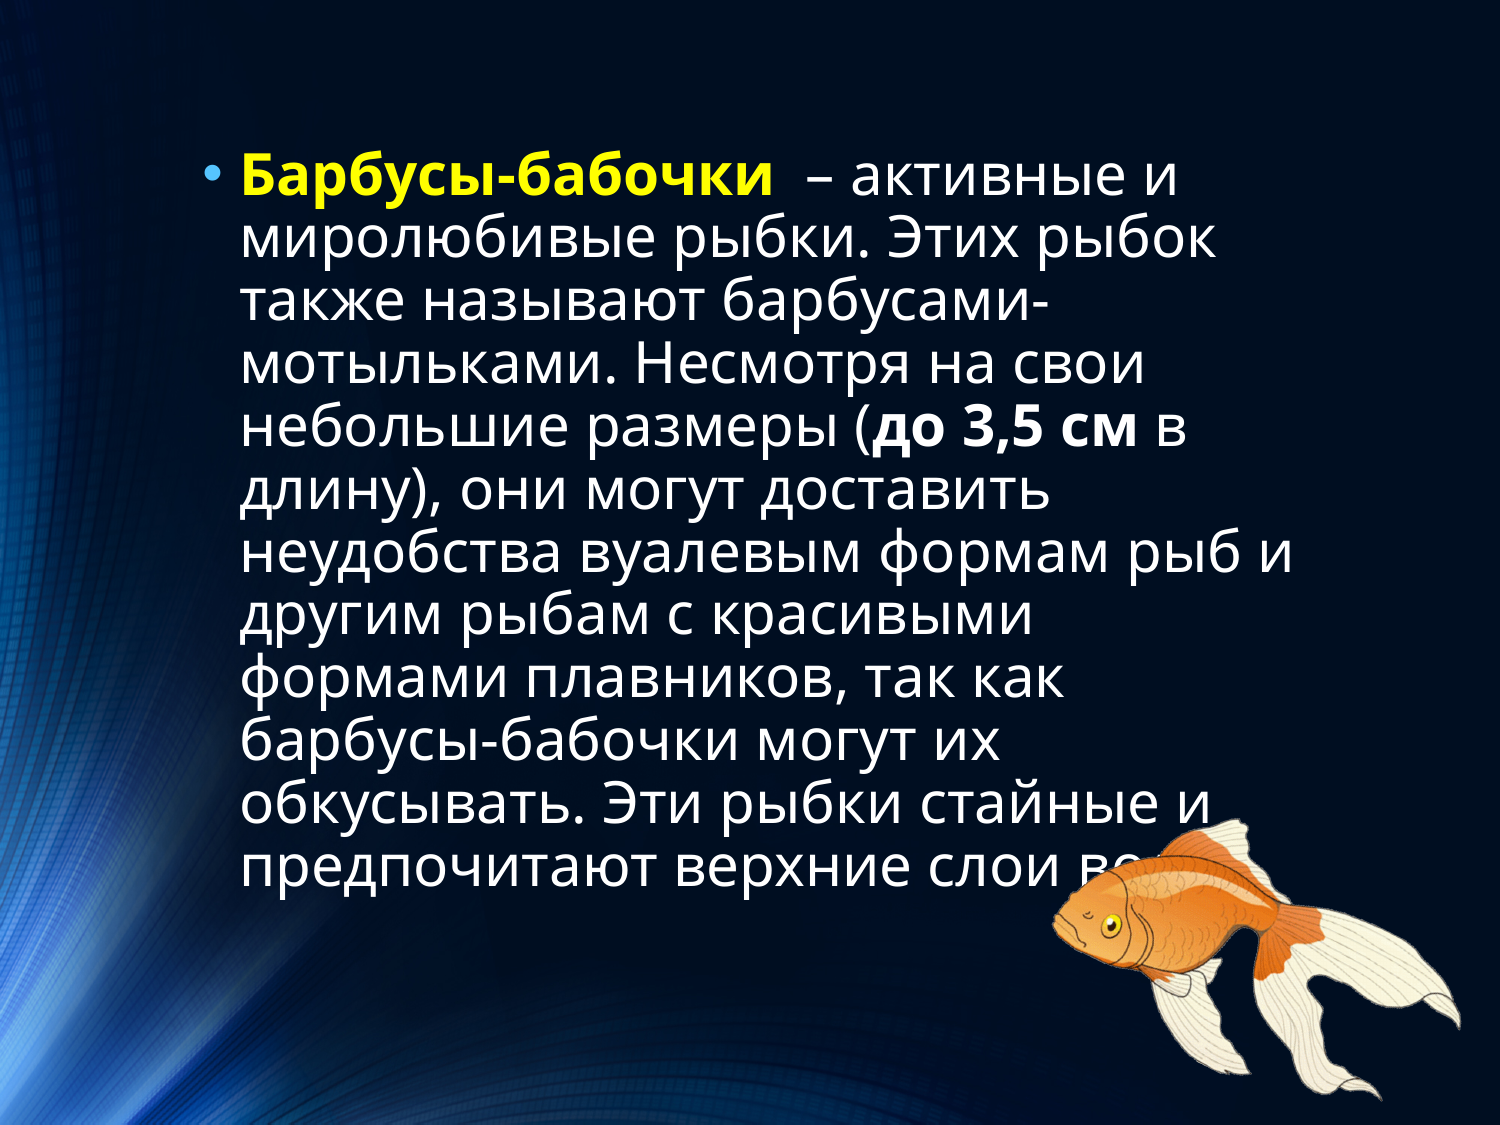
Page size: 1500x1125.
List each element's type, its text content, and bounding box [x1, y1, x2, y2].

picture [0, 0, 1500, 1125]
list Барбусы-бабочки – активные и миролюбивые рыбки. Этих рыбок также называют барбусами-мотыльками. Несмотря на свои небольшие размеры (до 3,5 см в длину), они могут доставить неудобства вуалевым формам рыб и другим рыбам с красивыми формами плавников, так как барбусы-бабочки могут их обкусывать. Эти рыбки стайные и предпочитают верхние слои воды. [187, 137, 1312, 988]
